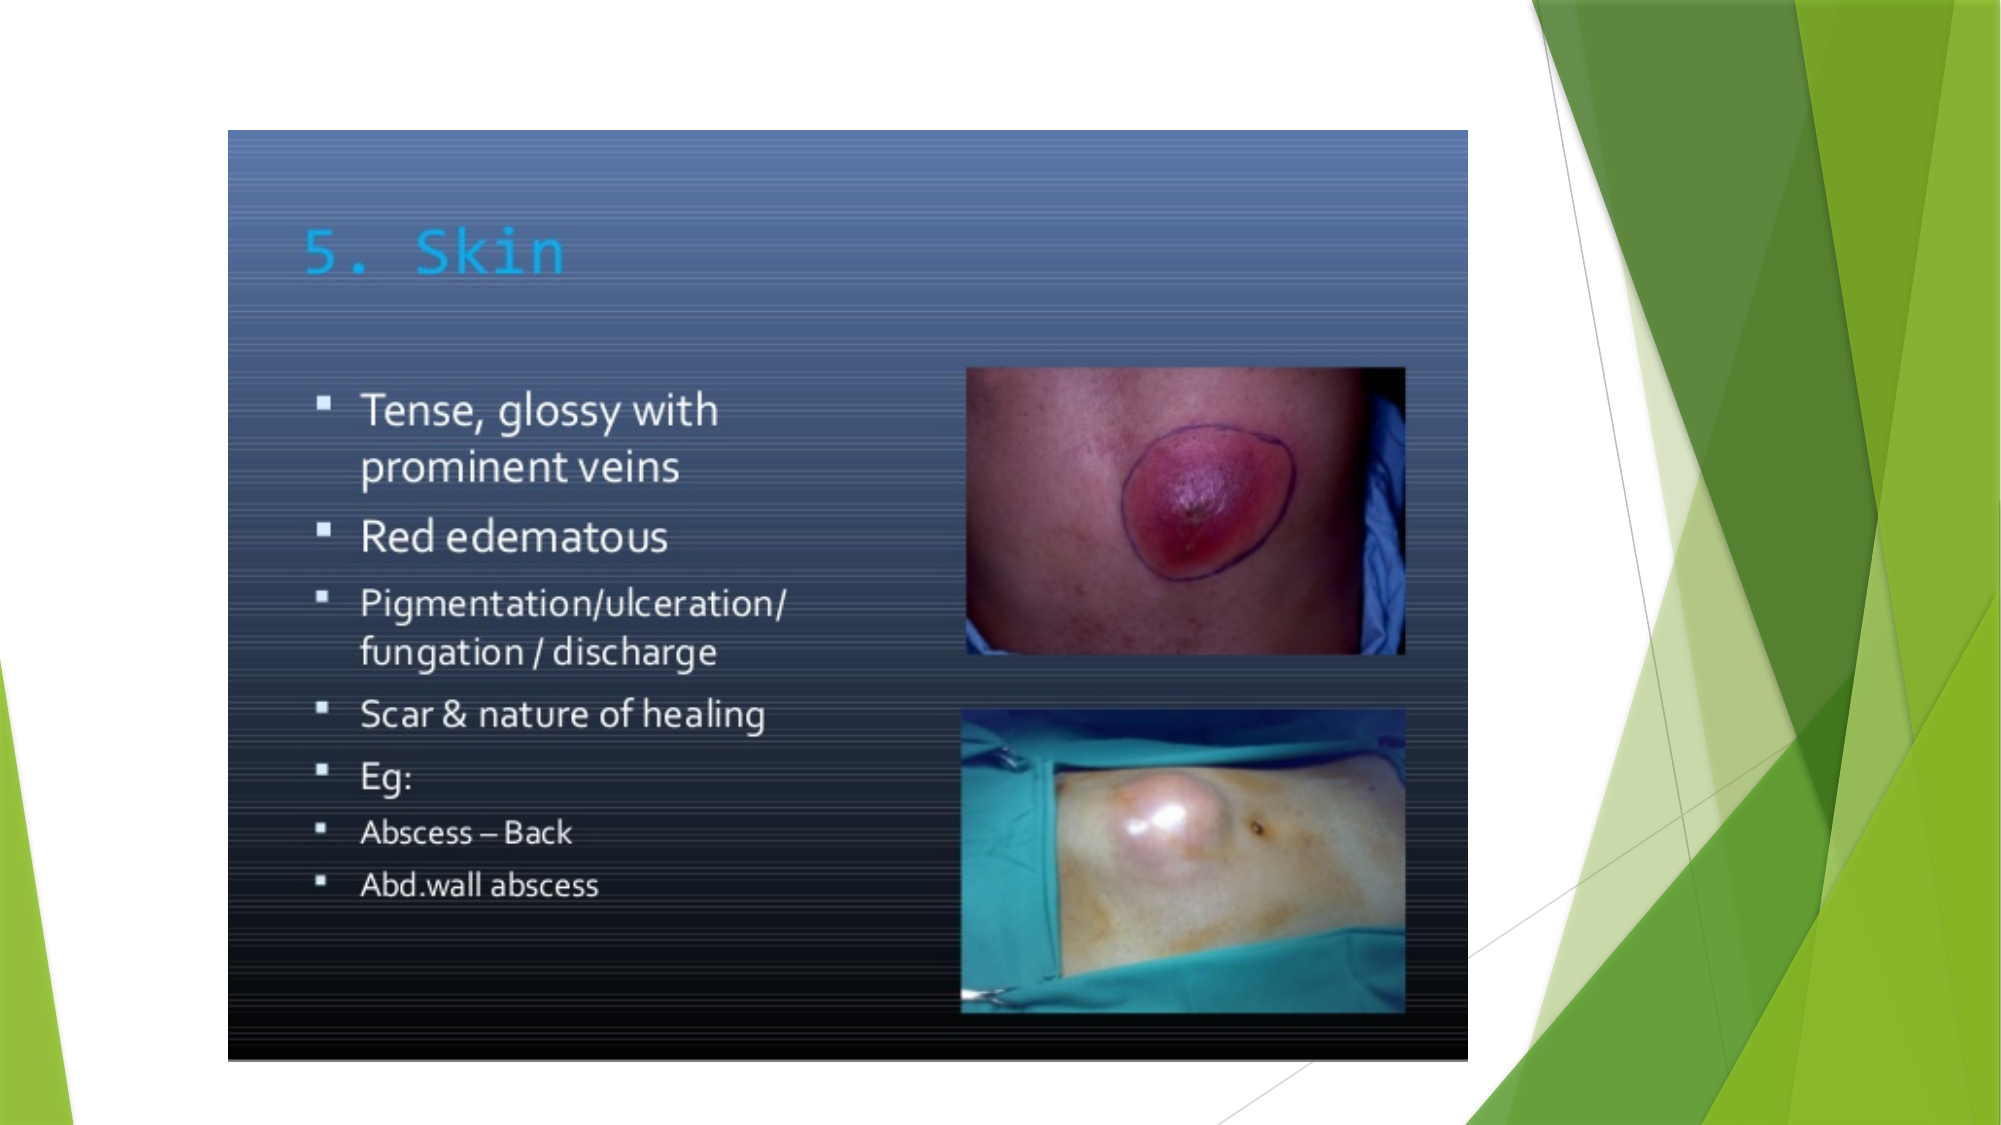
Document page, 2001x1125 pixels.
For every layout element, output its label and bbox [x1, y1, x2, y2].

list [227, 130, 1468, 1062]
